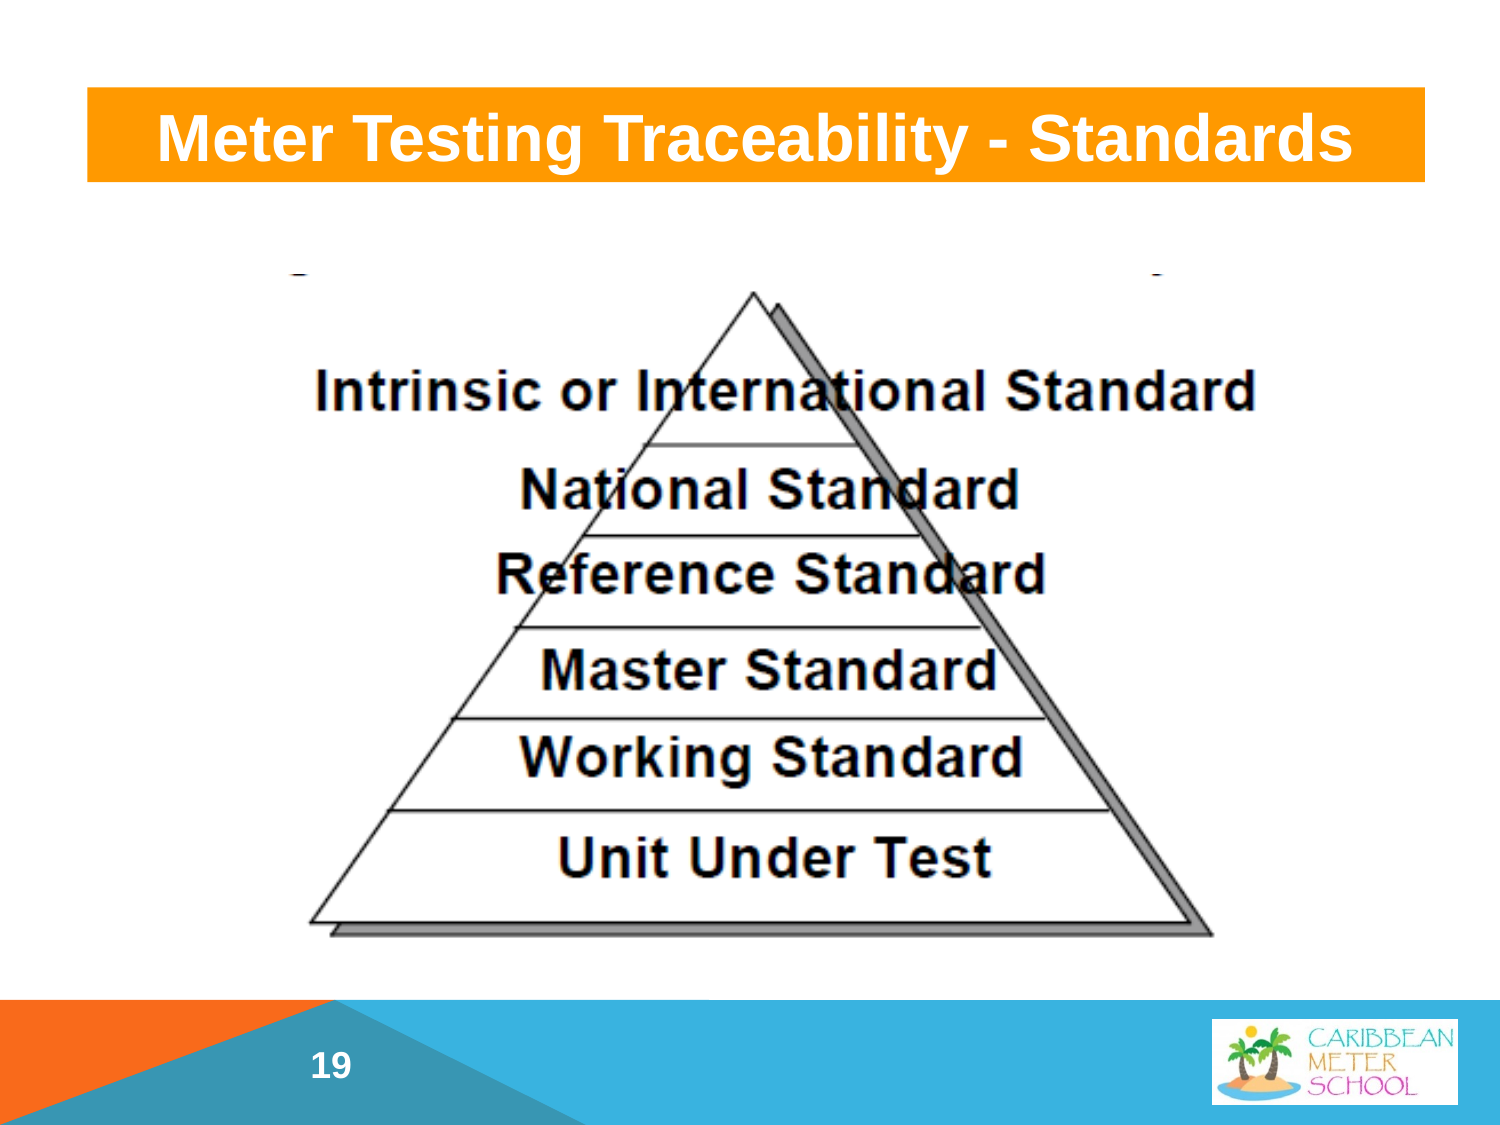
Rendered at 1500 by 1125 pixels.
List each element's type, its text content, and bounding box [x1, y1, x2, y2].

picture [262, 274, 1313, 954]
text_box Meter Testing Traceability - Standards [87, 87, 1425, 183]
picture [1212, 1019, 1458, 1105]
slide_number 19 [275, 1021, 388, 1104]
